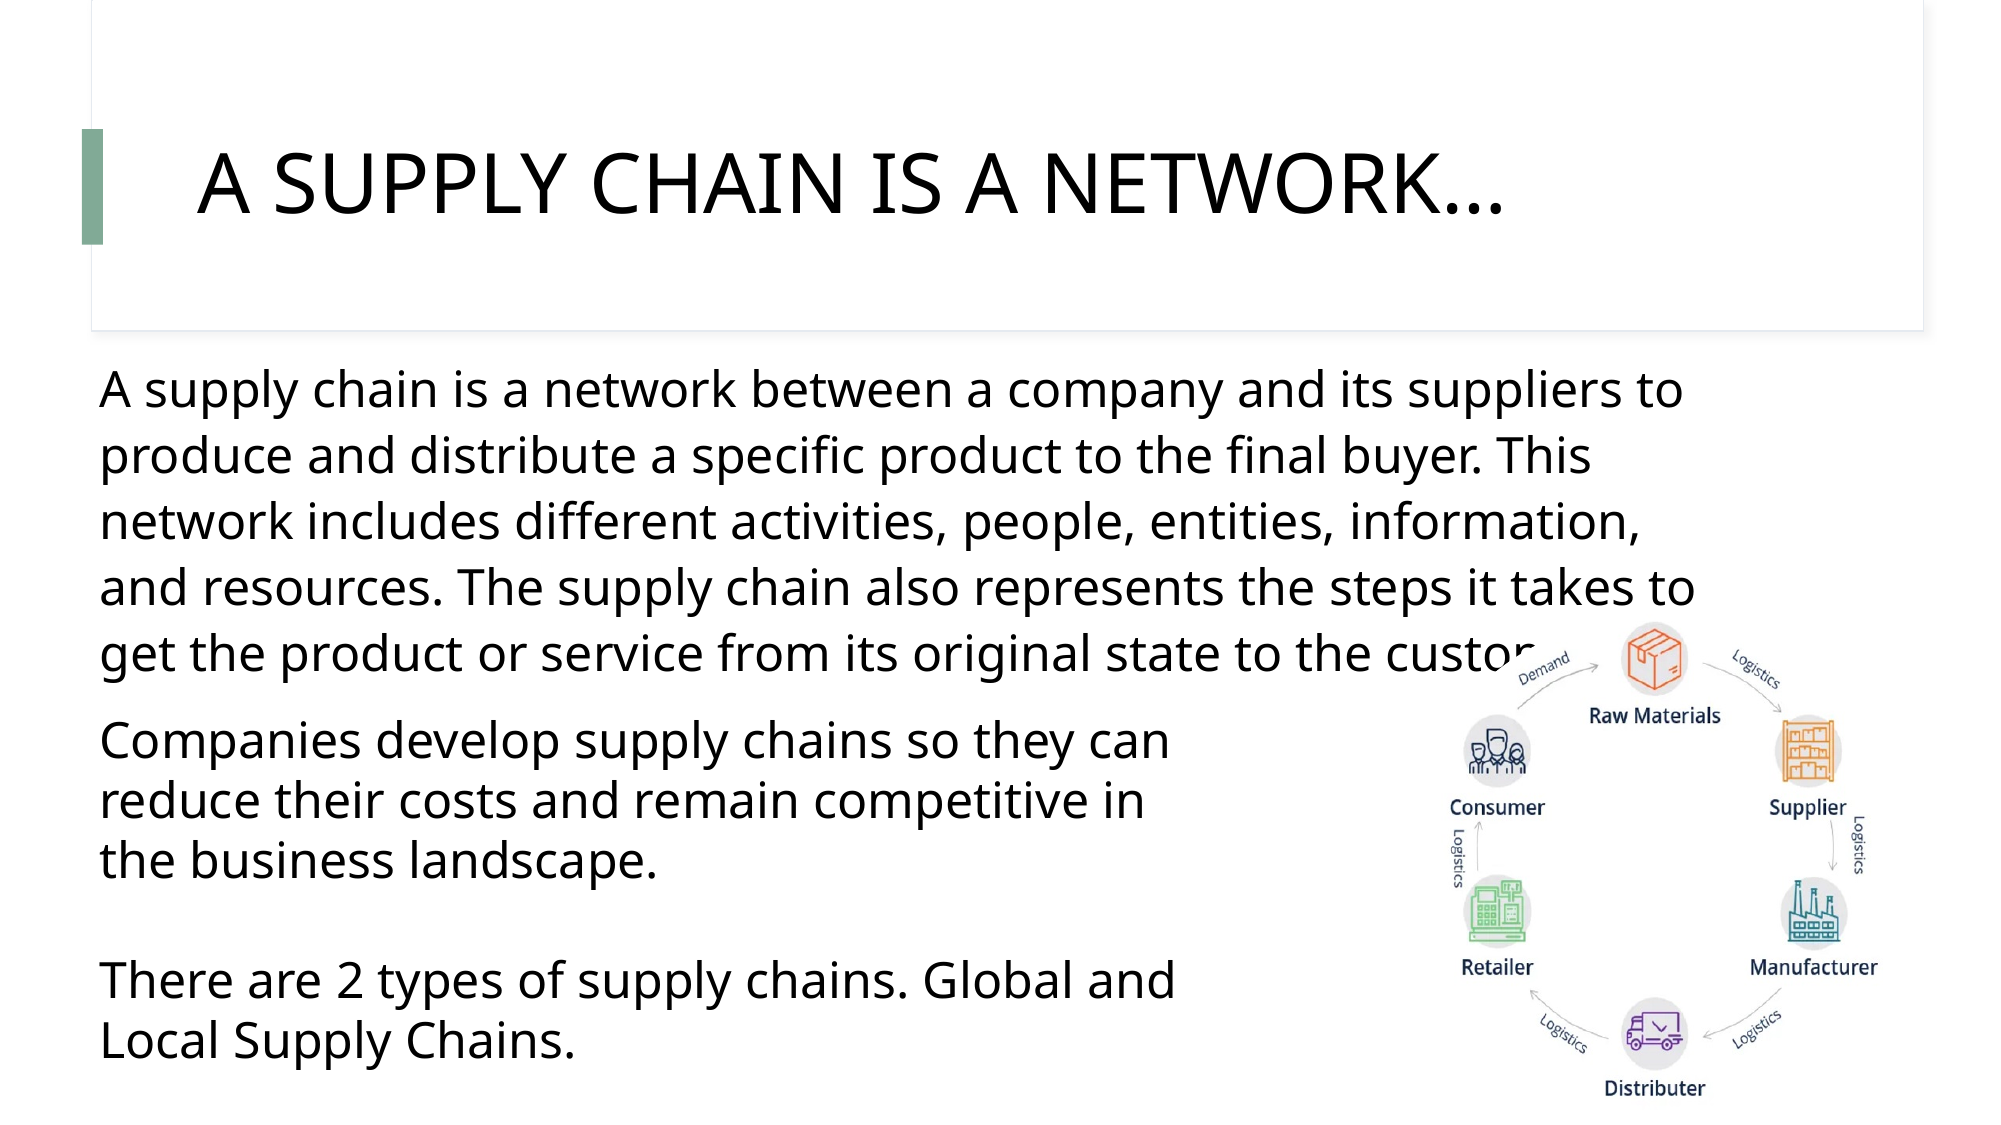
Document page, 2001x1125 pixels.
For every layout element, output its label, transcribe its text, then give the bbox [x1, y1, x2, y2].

title A SUPPLY CHAIN IS A NETWORK… [183, 90, 1851, 284]
list A supply chain is a network between a company and its suppliers to produce and distribute a specific product to the final buyer. This network includes different activities, people, entities, information, and resources. The supply chain also represents the steps it takes to get the product or service from its original state to the customer. [84, 344, 1753, 998]
picture [1402, 614, 1916, 1111]
text_box Companies develop supply chains so they can reduce their costs and remain competitive in the business landscape. There are 2 types of supply chains. Global and Local Supply Chains. [84, 700, 1195, 1076]
